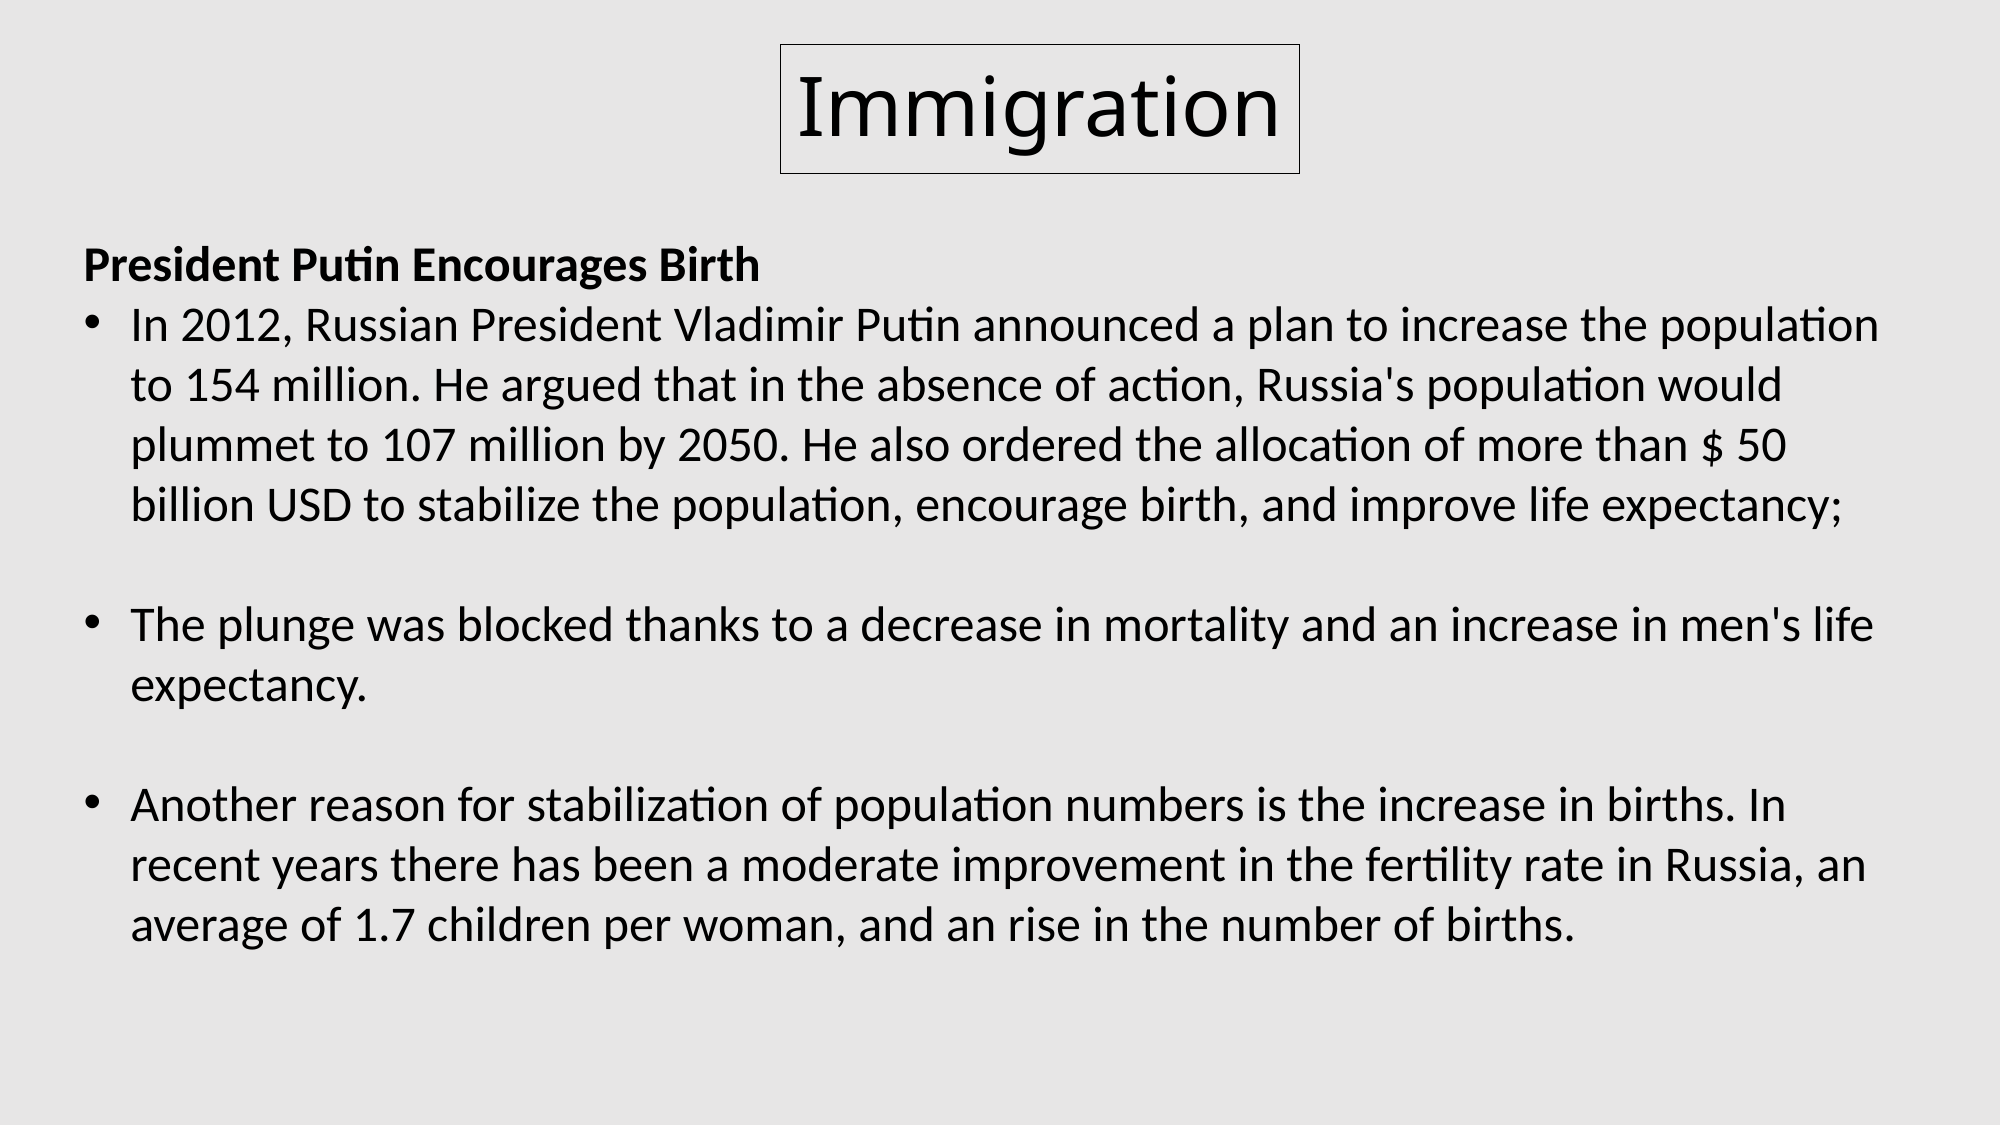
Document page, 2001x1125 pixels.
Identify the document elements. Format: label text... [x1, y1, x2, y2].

text_box Immigration [780, 44, 1300, 174]
text_box President Putin Encourages Birth In 2012, Russian President Vladimir Putin announced a plan to increase the population to 154 million. He argued that in the absence of action, Russia's population would plummet to 107 million by 2050. He also ordered the allocation of more than $ 50 billion USD to stabilize the population, encourage birth, and improve life expectancy; The plunge was blocked thanks to a decrease in mortality and an increase in men's life expectancy. Another reason for stabilization of population numbers is the increase in births. In recent years there has been a moderate improvement in the fertility rate in Russia, an average of 1.7 children per woman, and an rise in the number of births. [68, 224, 1902, 959]
